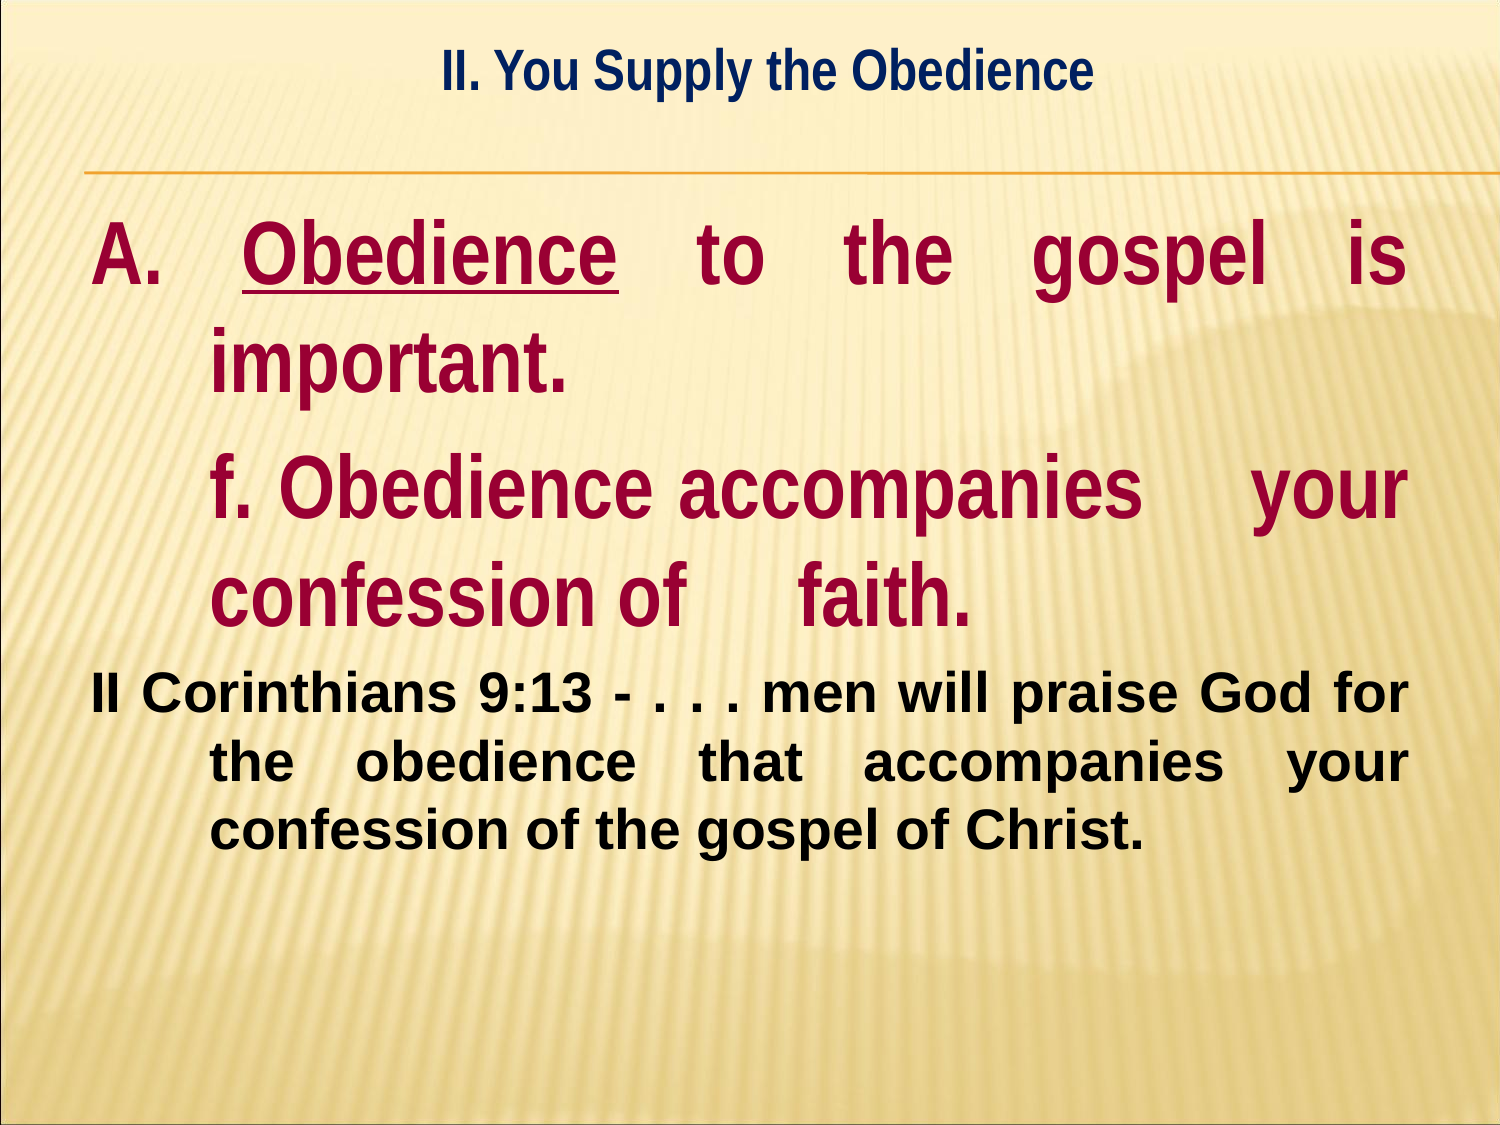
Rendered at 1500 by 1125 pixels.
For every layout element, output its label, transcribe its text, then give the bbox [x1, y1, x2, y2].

list A. Obedience to the gospel is important. f. Obedience accompanies your confession of faith. II Corinthians 9:13 - . . . men will praise God for the obedience that accompanies your confession of the gospel of Christ. [75, 187, 1425, 1075]
text_box II. You Supply the Obedience [124, 24, 1413, 110]
picture [0, 0, 1500, 1125]
